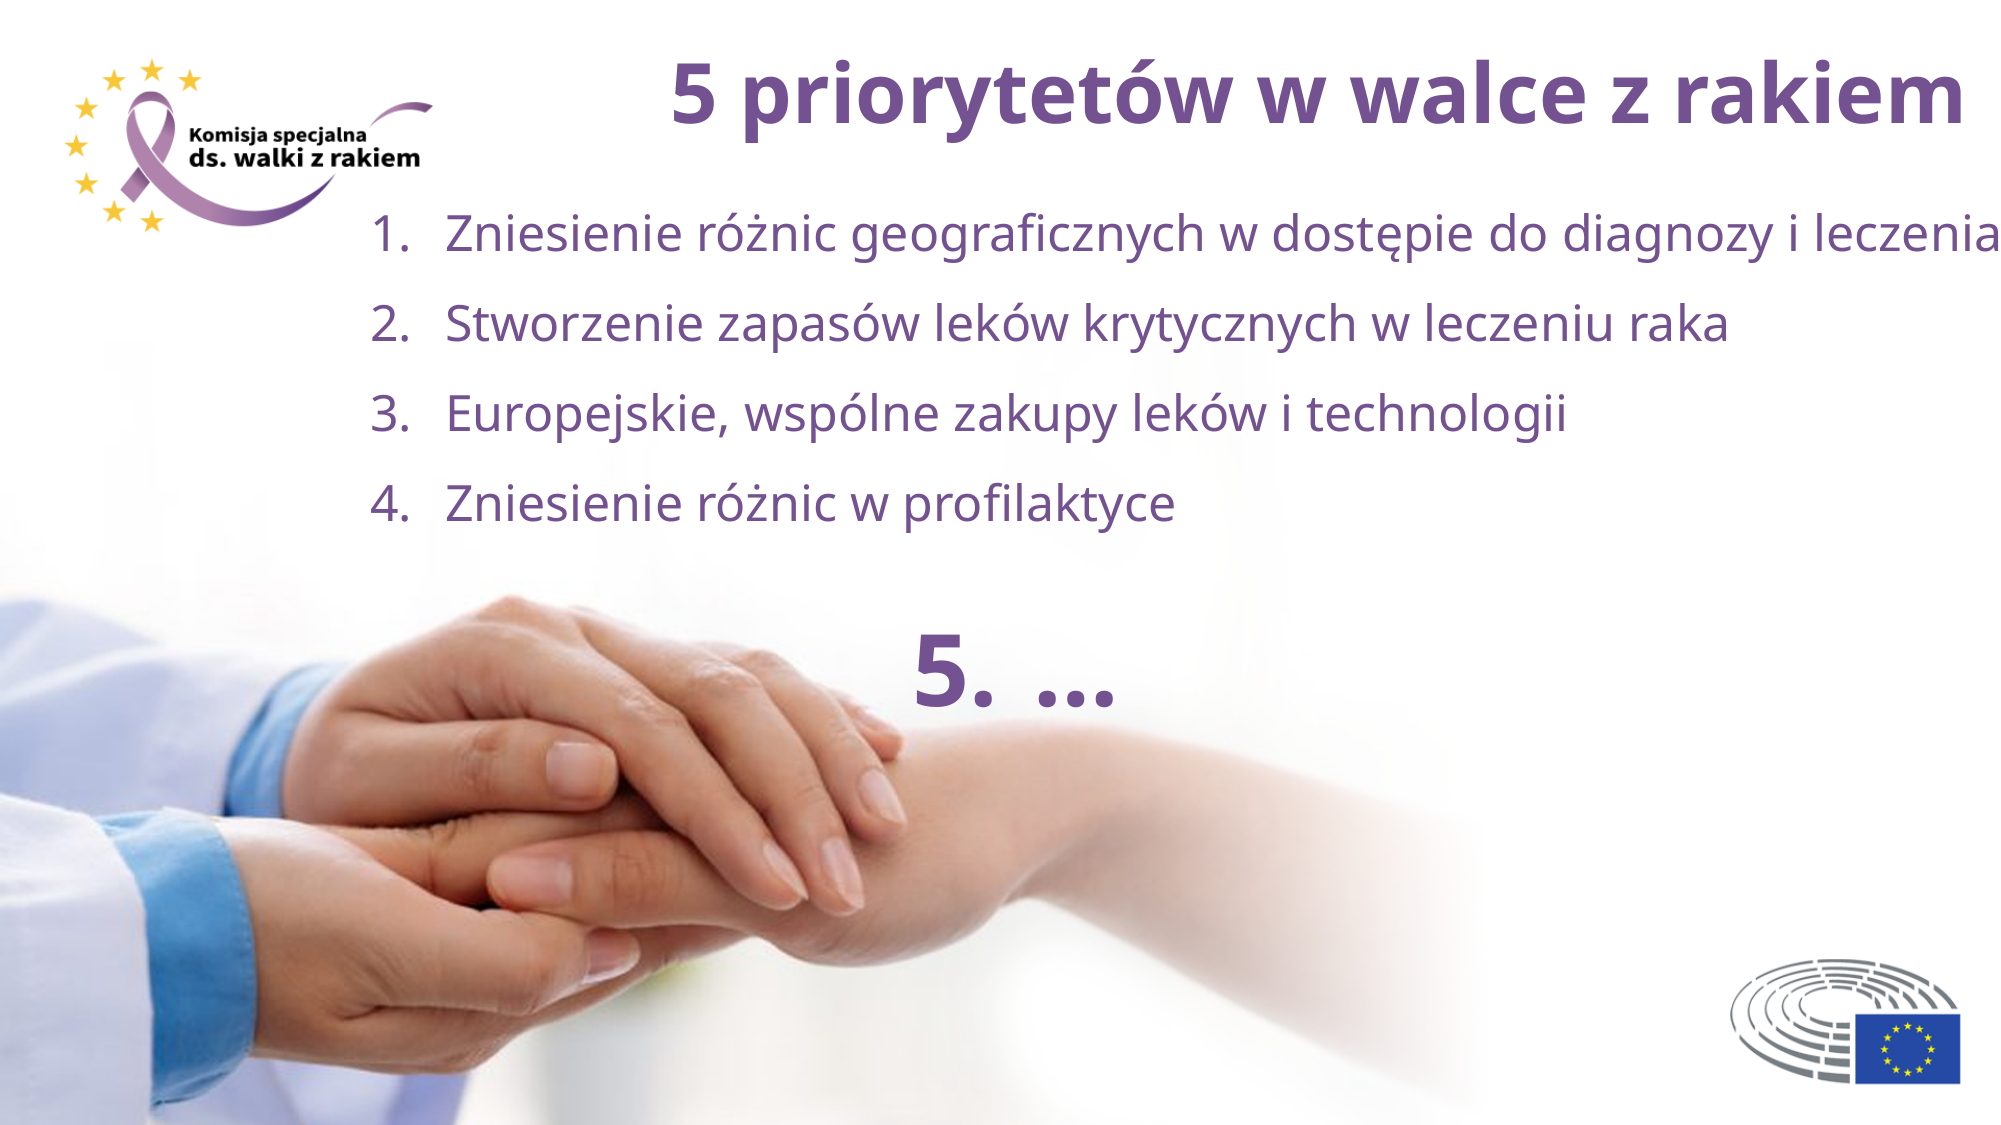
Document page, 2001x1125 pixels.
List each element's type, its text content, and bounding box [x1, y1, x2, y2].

text_box … [897, 538, 2000, 734]
text_box 5 priorytetów w walce z rakiem [341, 33, 2000, 148]
picture [0, 0, 2001, 1125]
text_box Zniesienie różnic geograficznych w dostępie do diagnozy i leczenia Stworzenie zapasów leków krytycznych w leczeniu raka Europejskie, wspólne zakupy leków i technologii Zniesienie różnic w profilaktyce [355, 163, 2000, 539]
